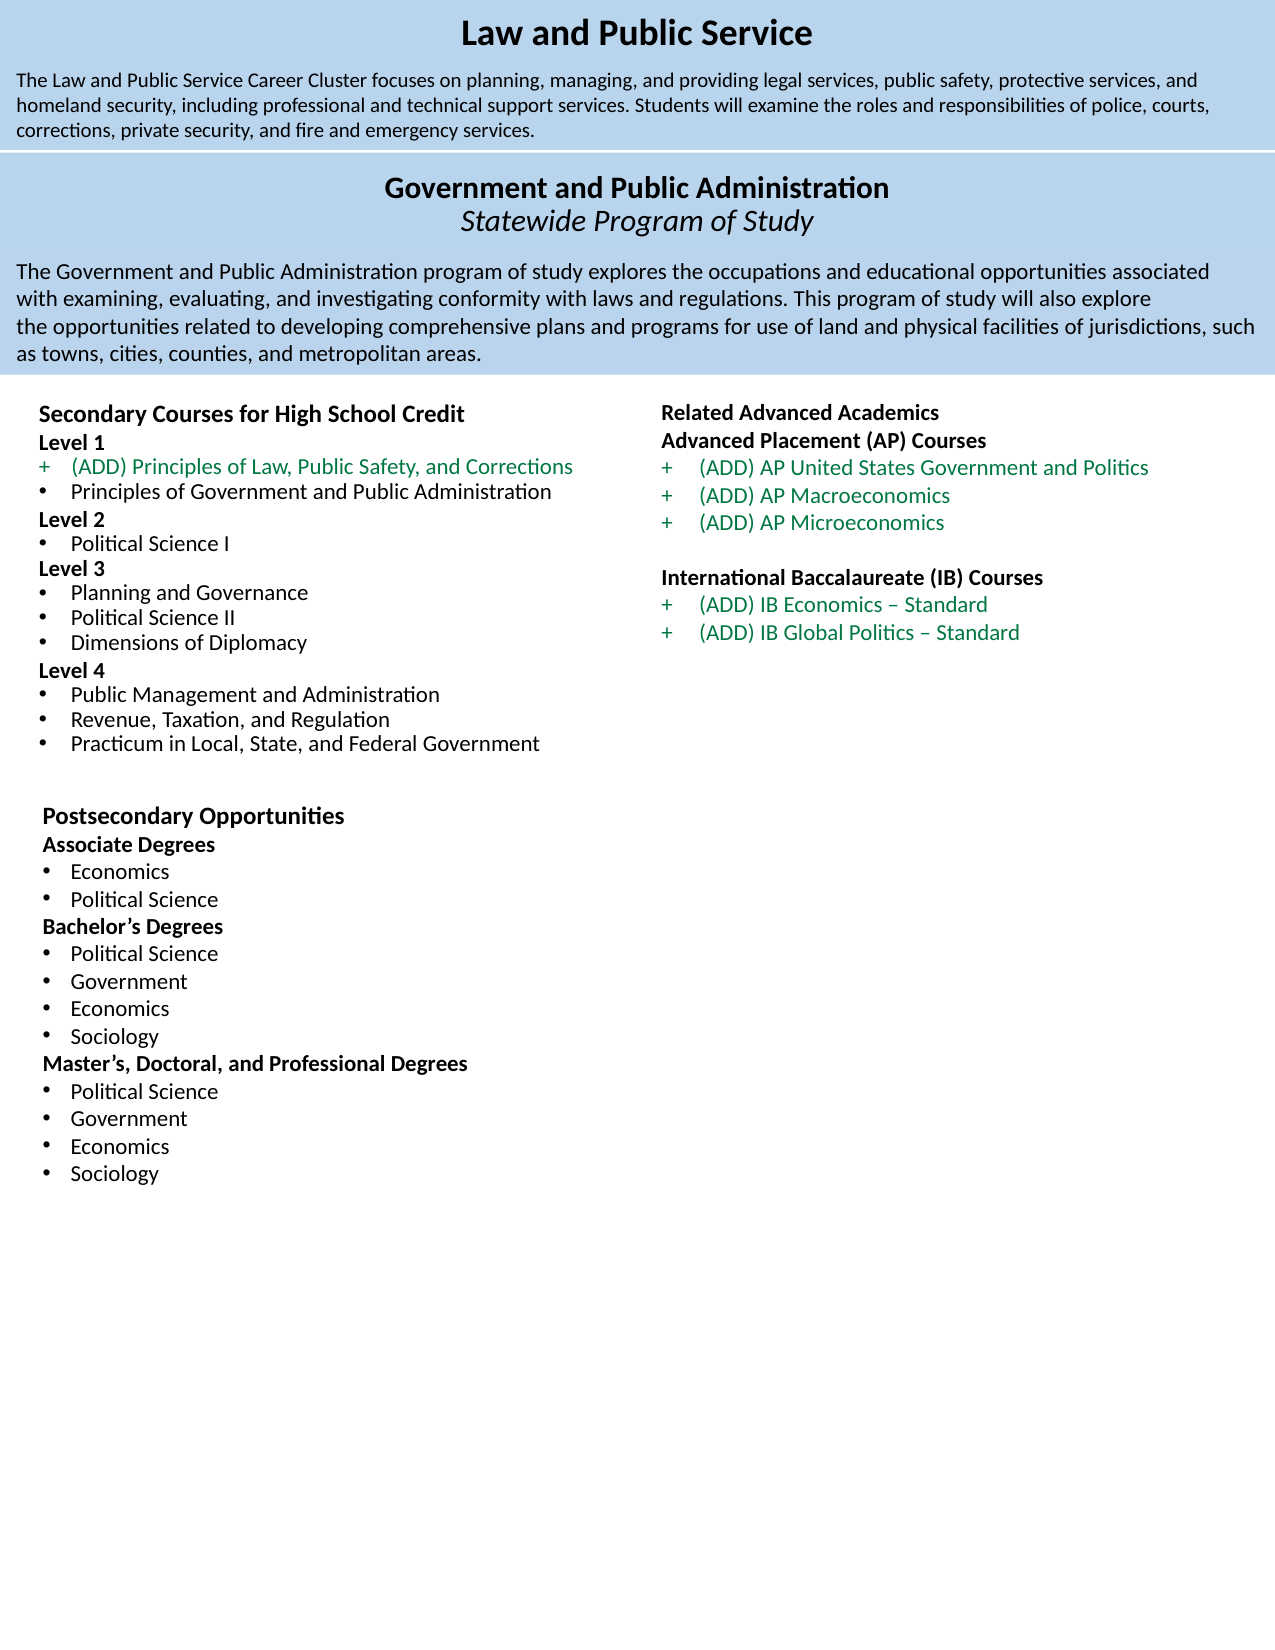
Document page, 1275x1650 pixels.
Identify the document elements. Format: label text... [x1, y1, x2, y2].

title Government and Public Administration Statewide Program of Study [0, 152, 1275, 248]
list Related Advanced Academics Advanced Placement (AP) Courses + (ADD) AP United States Government and Politics + (ADD) AP Macroeconomics + (ADD) AP Microeconomics International Baccalaureate (IB) Courses + (ADD) IB Economics – Standard + (ADD) IB Global Politics – Standard [646, 390, 1243, 690]
list Secondary Courses for High School Credit Level 1 + (ADD) Principles of Law, Public Safety, and Corrections Principles of Government and Public Administration Level 2 Political Science I Level 3 Planning and Governance Political Science II Dimensions of Diplomacy Level 4 Public Management and Administration Revenue, Taxation, and Regulation Practicum in Local, State, and Federal Government [24, 390, 640, 771]
text_box The Government and Public Administration program of study explores the occupations and educational opportunities associated with examining, evaluating, and investigating conformity with laws and regulations. This program of study will also explore the opportunities related to developing comprehensive plans and programs for use of land and physical facilities of jurisdictions, such as towns, cities, counties, and metropolitan areas. [0, 248, 1275, 375]
text_box Postsecondary Opportunities Associate Degrees Economics​ Political Science ​ Bachelor’s Degrees Political Science​ Government​ Economics​ Sociology Master’s, Doctoral, and Professional Degrees Political Science​ Government​ Economics​ Sociology [26, 790, 611, 1375]
text_box Law and Public Service The Law and Public Service Career Cluster focuses on planning, managing, and providing legal services, public safety, protective services, and homeland security, including professional and technical support services. Students will examine the roles and responsibilities of police, courts, corrections, private security, and fire and emergency services. [0, 0, 1275, 150]
